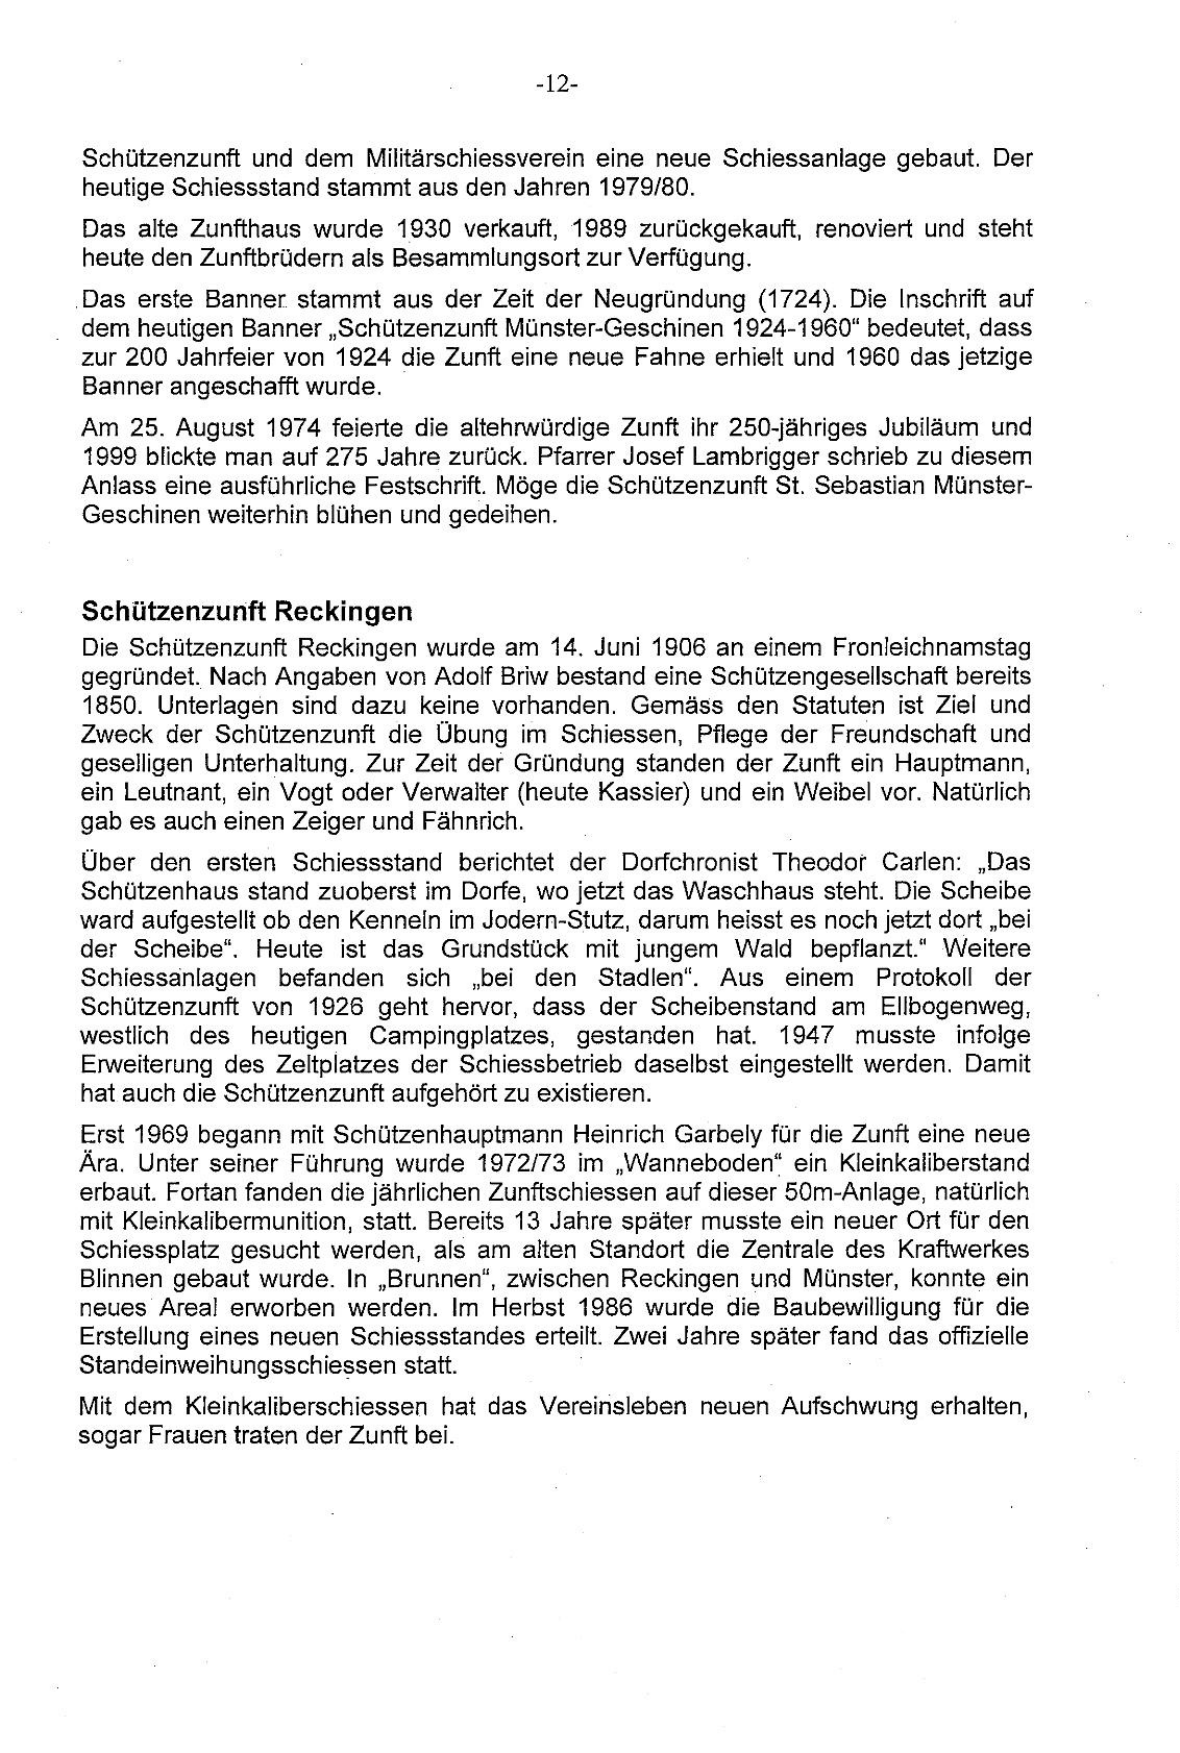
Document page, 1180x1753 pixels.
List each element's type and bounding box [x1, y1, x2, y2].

text_box [0, 0, 1180, 1753]
